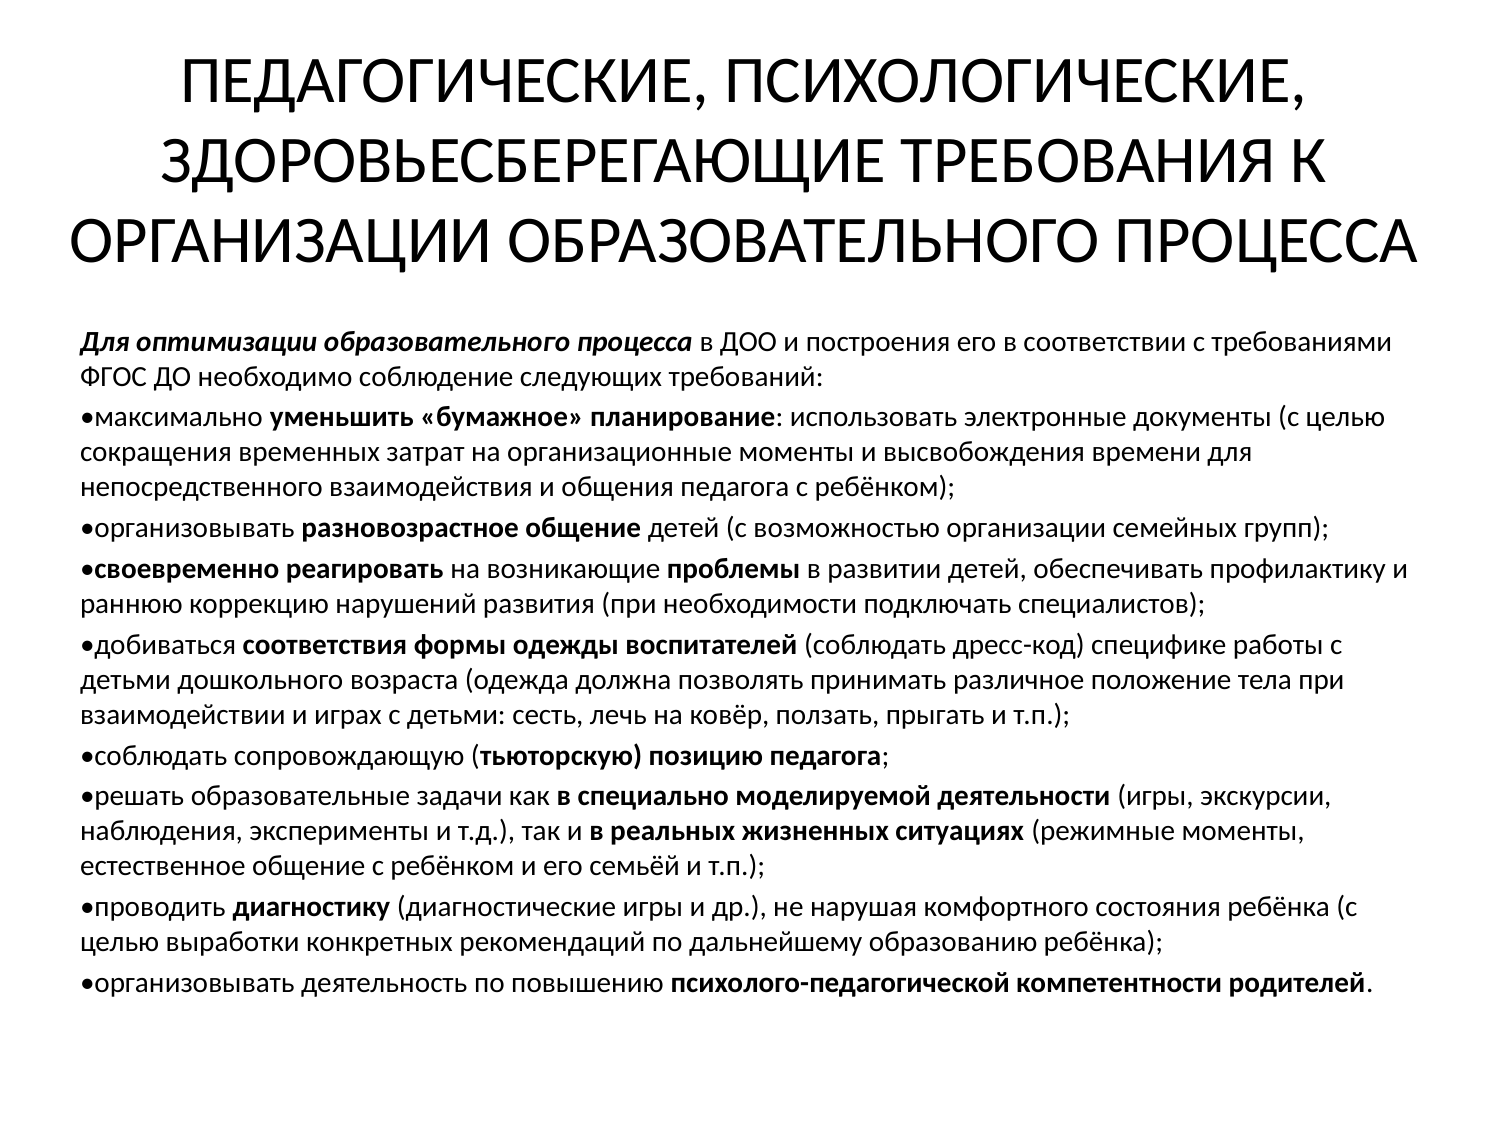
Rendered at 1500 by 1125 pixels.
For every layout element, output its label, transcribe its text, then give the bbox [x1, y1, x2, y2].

list Для оптимизации образовательного процесса в ДОО и построения его в соответствии с требованиями ФГОС ДО необходимо соблюдение следующих требований: •максимально уменьшить «бумажное» планирование: использовать электронные документы (с целью сокращения временных затрат на организационные моменты и высвобождения времени для непосредственного взаимодействия и общения педагога с ребёнком); •организовывать разновозрастное общение детей (с возможностью организации семейных групп); •своевременно реагировать на возникающие проблемы в развитии детей, обеспечивать профилактику и раннюю коррекцию нарушений развития (при необходимости подключать специалистов); •добиваться соответствия формы одежды воспитателей (соблюдать дресс-код) специфике работы с детьми дошкольного возраста (одежда должна позволять принимать различное положение тела при взаимодействии и играх с детьми: сесть, лечь на ковёр, ползать, прыгать и т.п.); •соблюдать сопровождающую (тьюторскую) позицию педагога; •решать образовательные задачи как в специально моделируемой деятельности (игры, экскурсии, наблюдения, эксперименты и т.д.), так и в реальных жизненных ситуациях (режимные моменты, естественное общение с ребёнком и его семьёй и т.п.); •проводить диагностику (диагностические игры и др.), не нарушая комфортного состояния ребёнка (с целью выработки конкретных рекомендаций по дальнейшему образованию ребёнка); •организовывать деятельность по повышению психолого-педагогической компетентности родителей. [64, 314, 1425, 1071]
title ПЕДАГОГИЧЕСКИЕ, ПСИХОЛОГИЧЕСКИЕ, ЗДОРОВЬЕСБЕРЕГАЮЩИЕ ТРЕБОВАНИЯ К ОРГАНИЗАЦИИ ОБРАЗОВАТЕЛЬНОГО ПРОЦЕССА [29, 45, 1459, 268]
